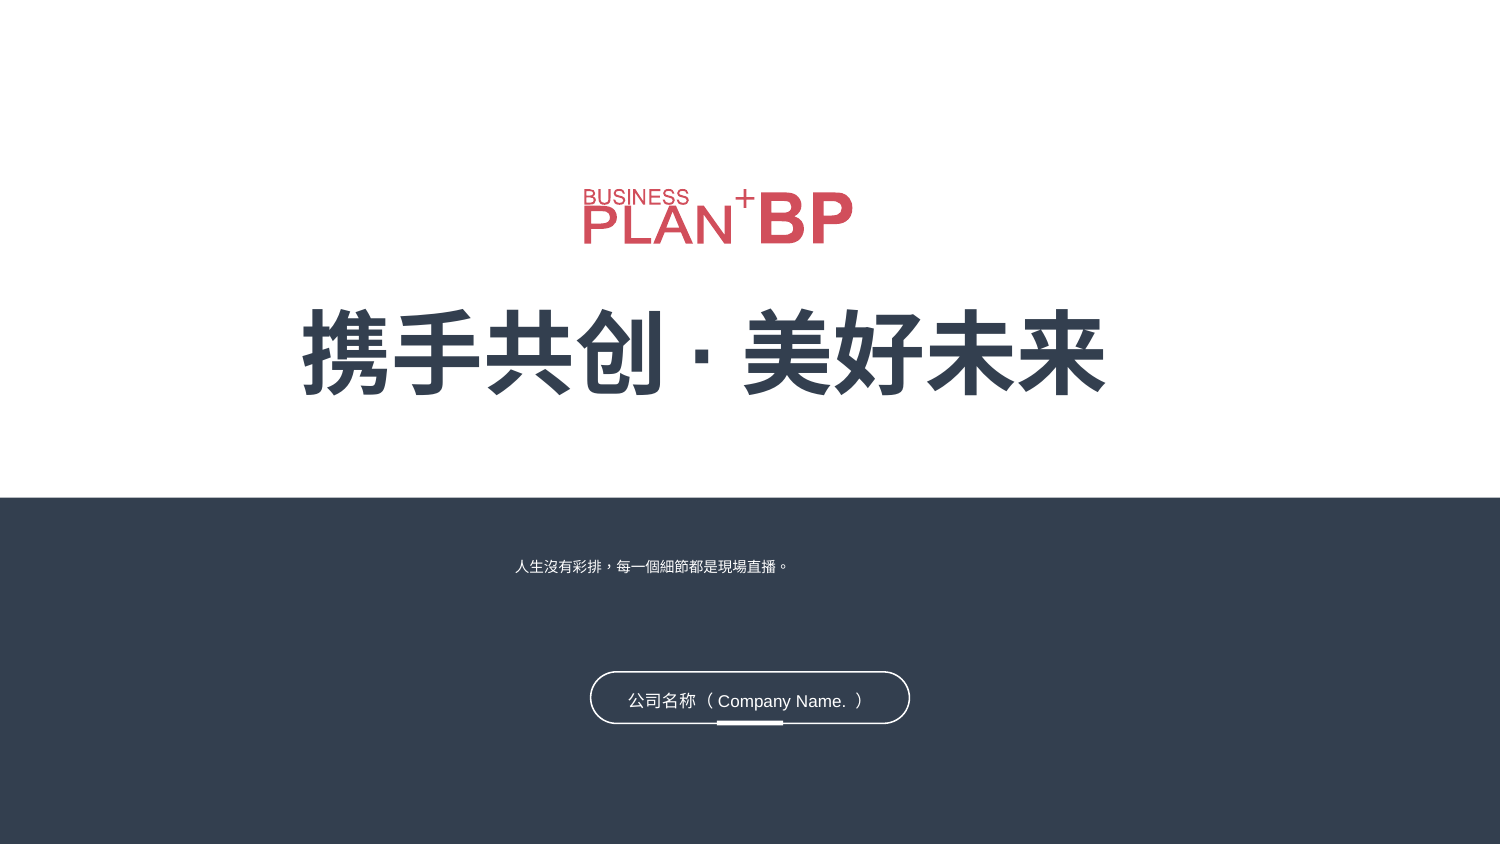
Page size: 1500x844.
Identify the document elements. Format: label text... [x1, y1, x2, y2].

text_box 携手共创·美好未来 [285, 288, 1213, 413]
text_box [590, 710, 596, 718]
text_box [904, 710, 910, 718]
text_box [715, 718, 785, 727]
text_box [0, 496, 1500, 844]
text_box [584, 188, 853, 244]
text_box 人生沒有彩排，每一個細節都是現場直播。 [514, 557, 988, 575]
text_box [588, 669, 912, 726]
